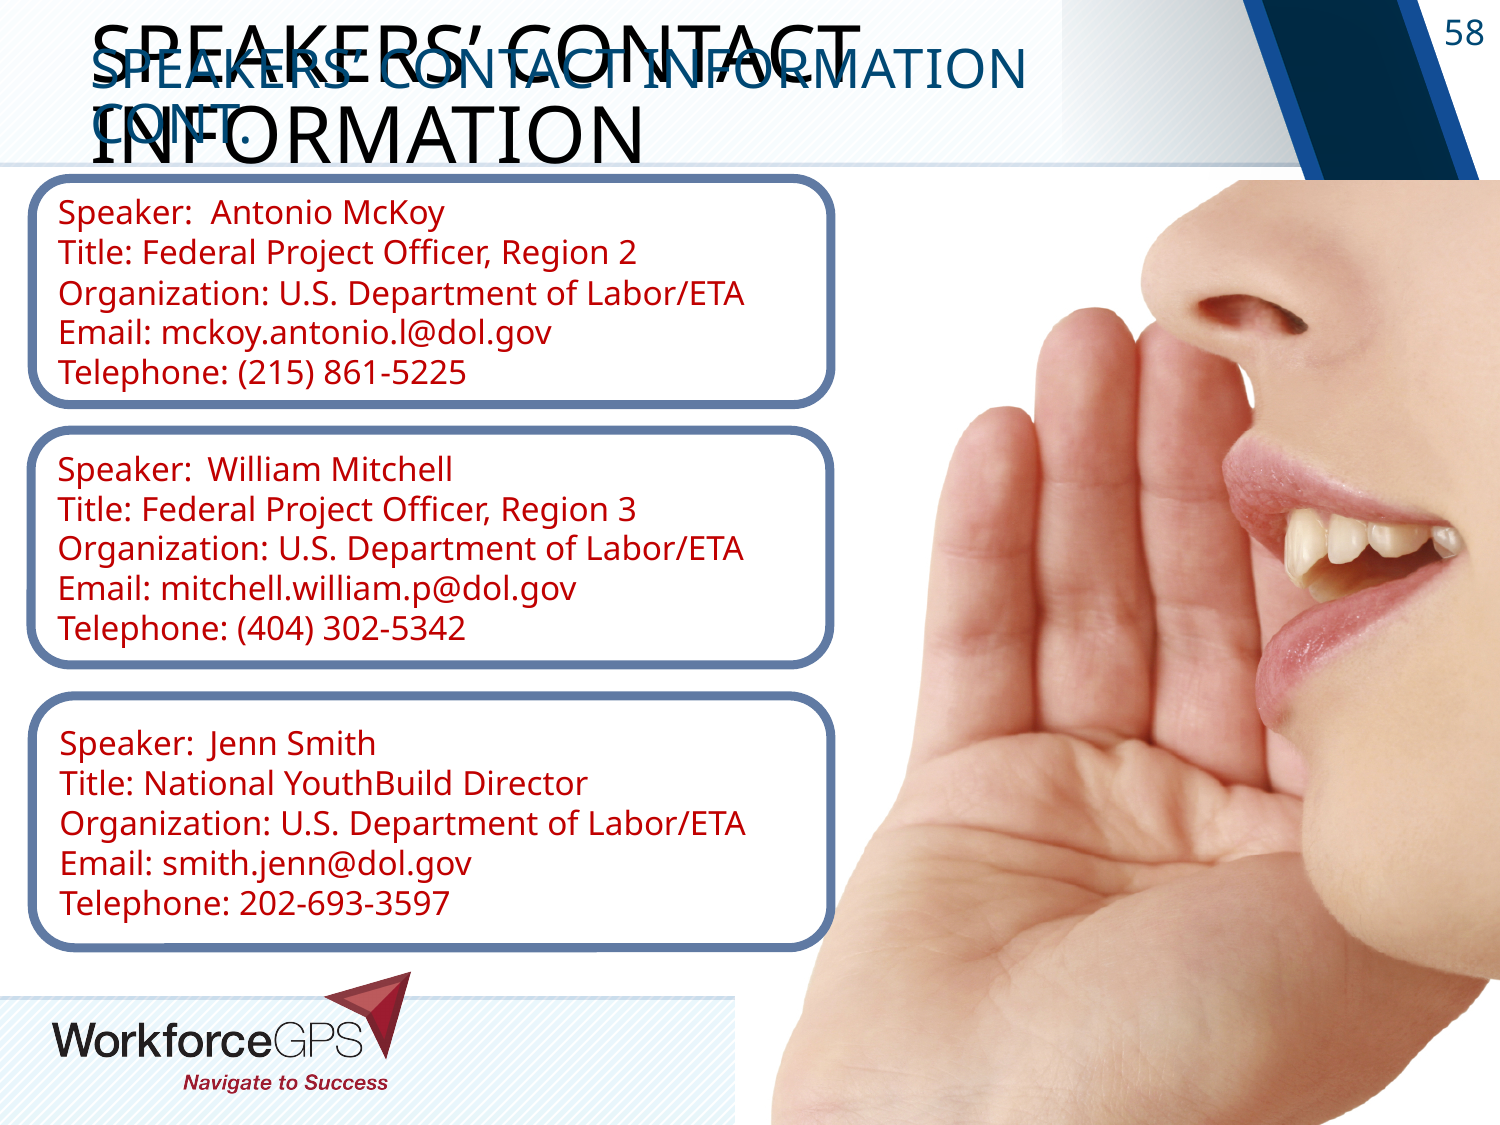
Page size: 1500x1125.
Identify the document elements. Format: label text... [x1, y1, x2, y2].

text_box Speaker: William Mitchell Title: Federal Project Officer, Region 3 Organization: U.S. Department of Labor/ETA Email: mitchell.william.p@dol.gov Telephone: (404) 302-5342 [26, 425, 728, 670]
text_box Speaker: Antonio McKoy Title: Federal Project Officer, Region 2 Organization: U.S. Department of Labor/ETA Email: mckoy.antonio.l@dol.gov Telephone: (215) 861-5225 [27, 173, 814, 410]
text_box Speakers’ Contact Information Cont. [75, 35, 1209, 163]
picture [48, 970, 415, 1095]
text_box Speaker: Jenn Smith Title: National YouthBuild Director Organization: U.S. Department of Labor/ETA Email: smith.jenn@dol.gov Telephone: 202-693-3597 [27, 691, 728, 953]
picture [734, 0, 1500, 1125]
